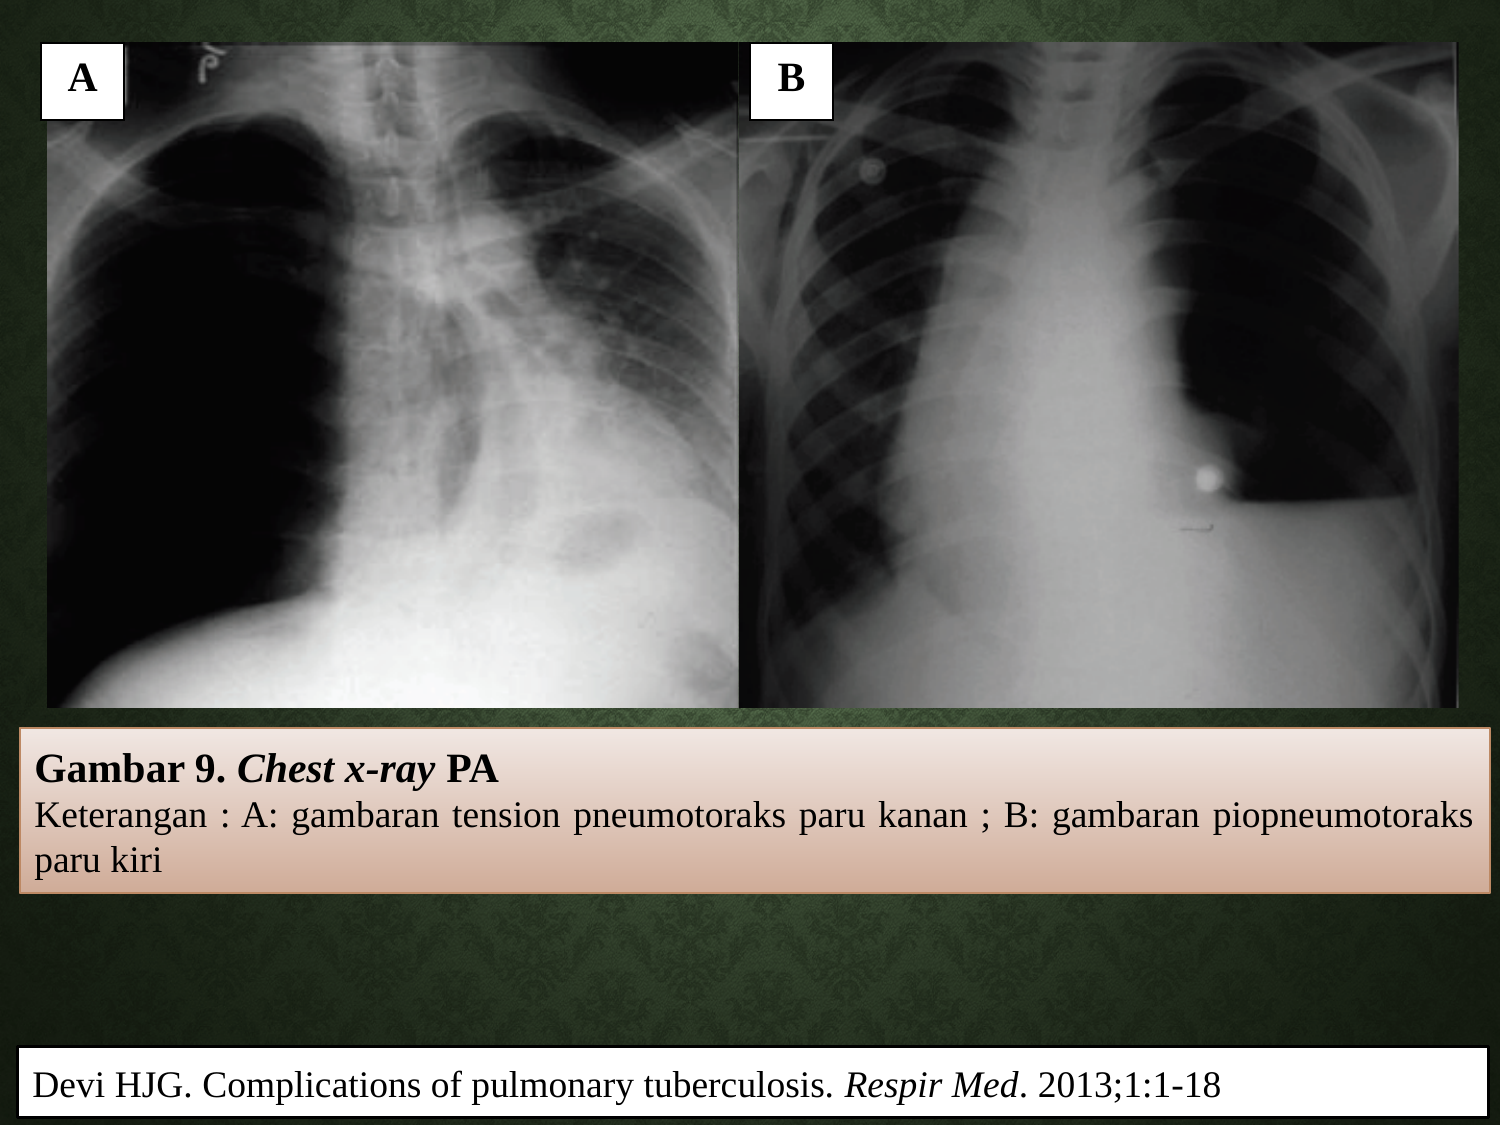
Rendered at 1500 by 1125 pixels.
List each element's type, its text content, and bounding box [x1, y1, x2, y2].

picture [46, 42, 1460, 709]
text_box Gambar 9. Chest x-ray PA Keterangan : A: gambaran tension pneumotoraks paru kanan ; B: gambaran piopneumotoraks paru kiri [19, 727, 1491, 894]
text_box Devi HJG. Complications of pulmonary tuberculosis. Respir Med. 2013;1:1-18 [16, 1045, 1490, 1119]
